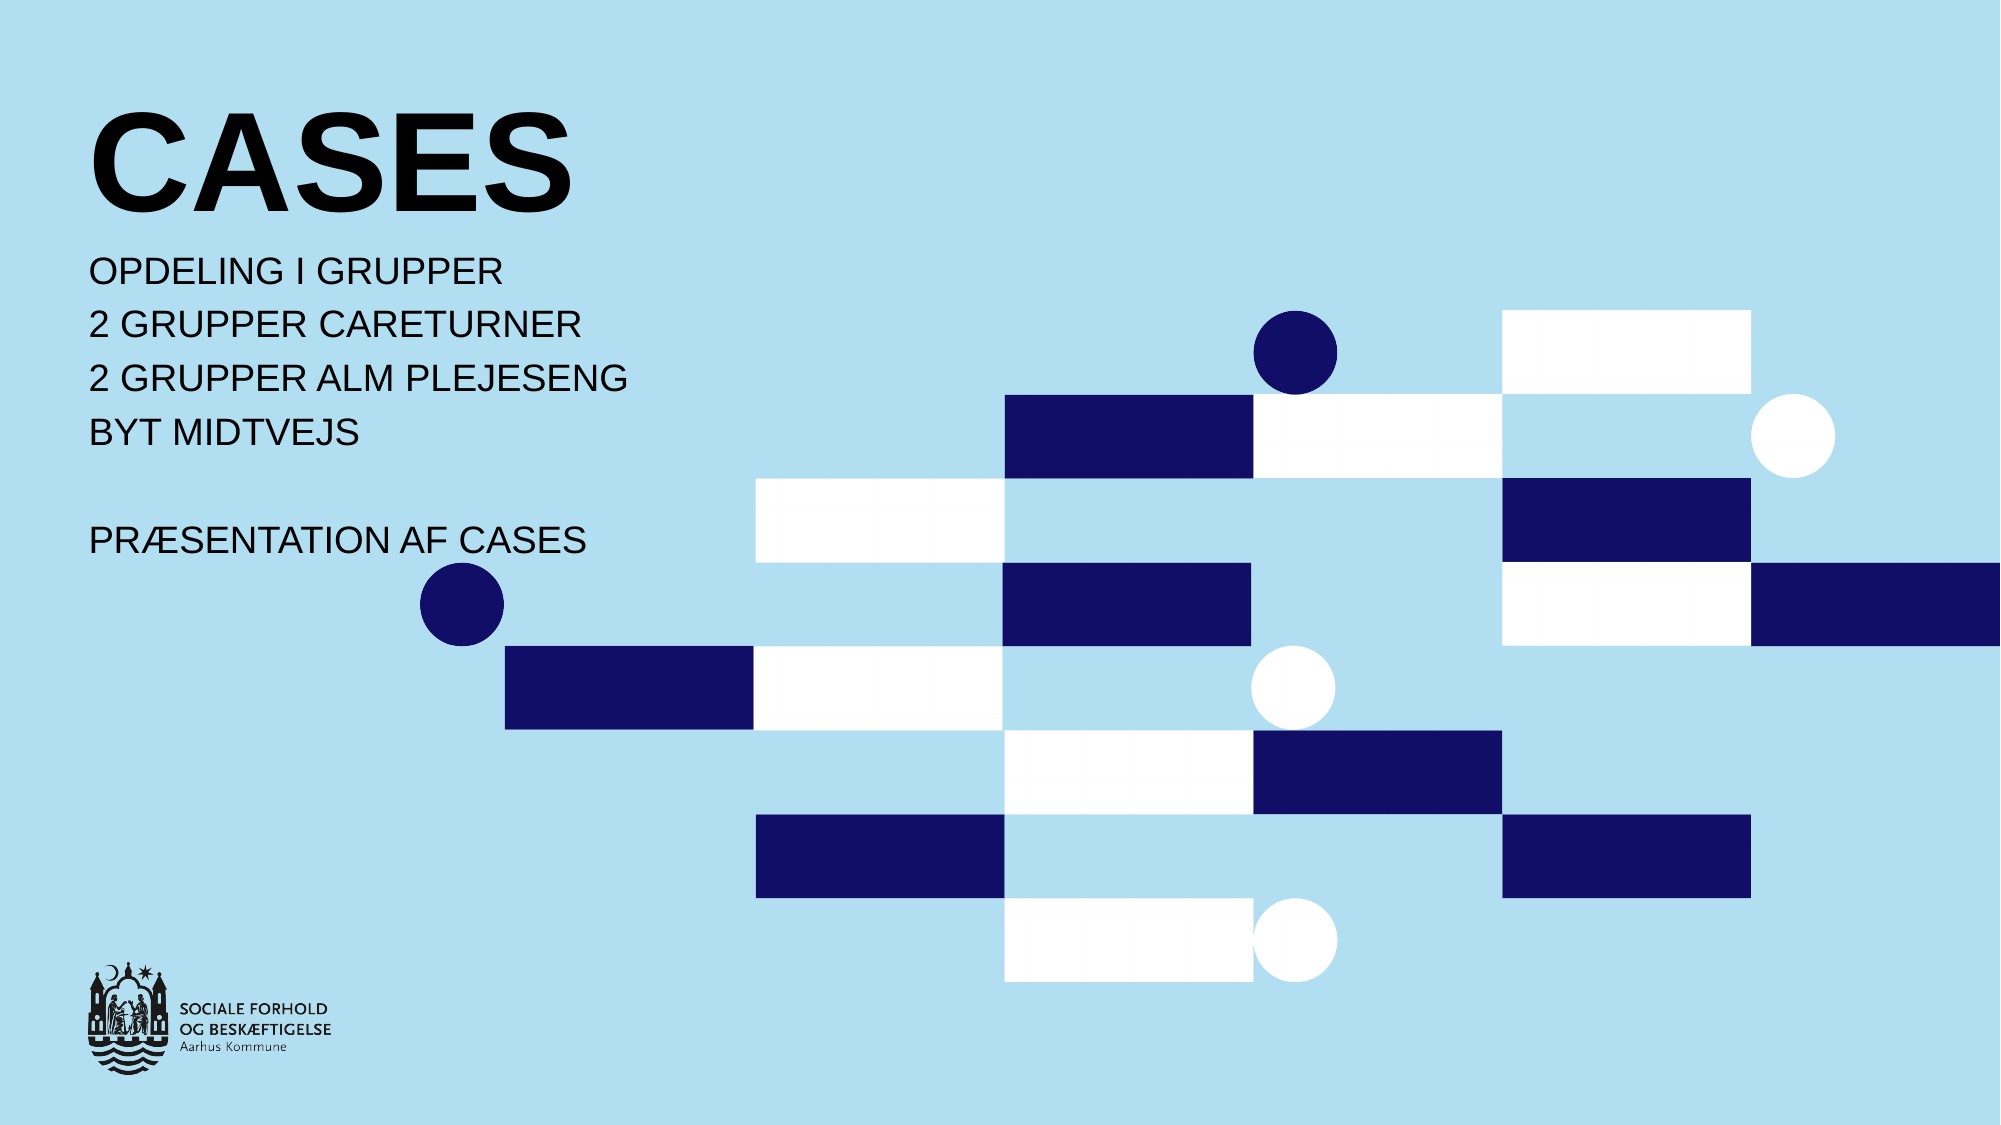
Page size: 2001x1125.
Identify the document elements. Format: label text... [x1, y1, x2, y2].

title CASES [88, 89, 1227, 236]
picture [420, 310, 2000, 982]
subtitle OPDELING I GRUPPER 2 GRUPPER CARETURNER 2 GRUPPER ALM PLEJESENG BYT MIDTVEJS PRÆSENTATION AF CASES [88, 251, 1014, 563]
picture [88, 962, 331, 1075]
